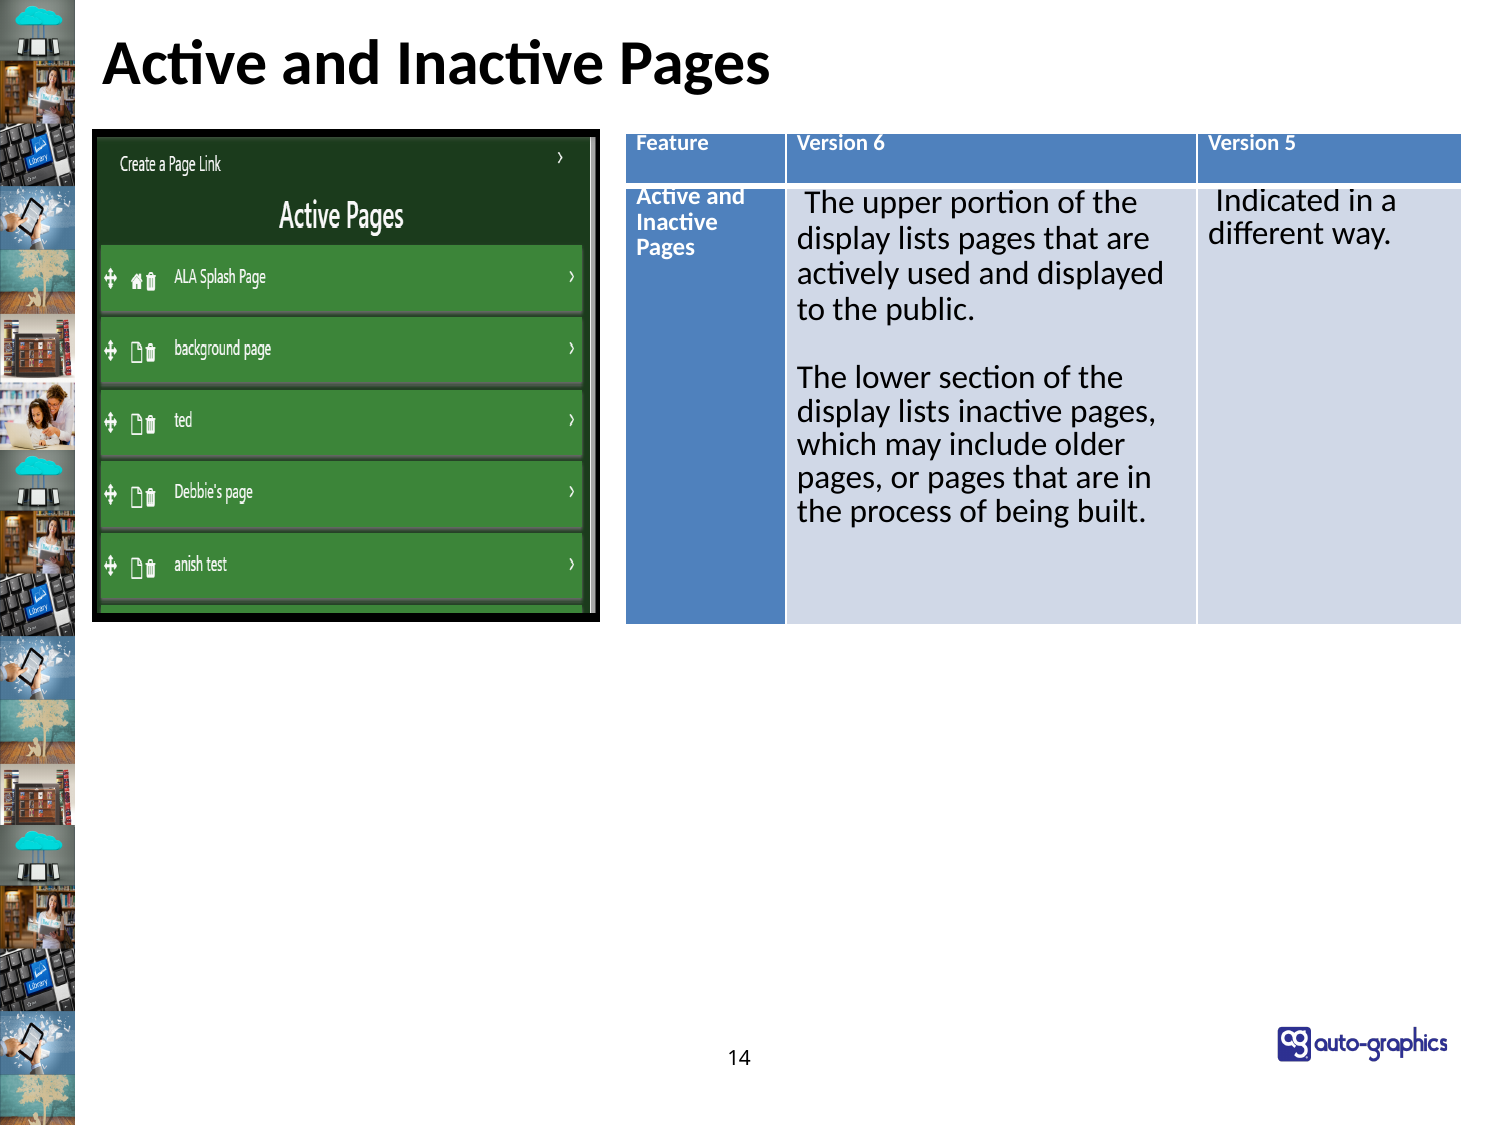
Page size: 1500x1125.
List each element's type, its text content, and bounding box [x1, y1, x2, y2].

table_cell Indicated in a different way. [1198, 189, 1461, 624]
table_header Version 5 [1198, 134, 1461, 183]
picture [91, 129, 601, 622]
table_header Feature [626, 134, 785, 183]
table_cell The upper portion of the display lists pages that are actively used and displayed to the public. The lower section of the display lists inactive pages, which may include older pages, or pages that are in the process of being built. [787, 189, 1196, 624]
slide_number 14 [712, 1037, 863, 1098]
table_cell Active and Inactive Pages [626, 189, 785, 624]
title Active and Inactive Pages [87, 12, 1488, 105]
table_header Version 6 [787, 134, 1196, 183]
picture [1275, 1024, 1448, 1063]
picture [0, 0, 75, 1125]
